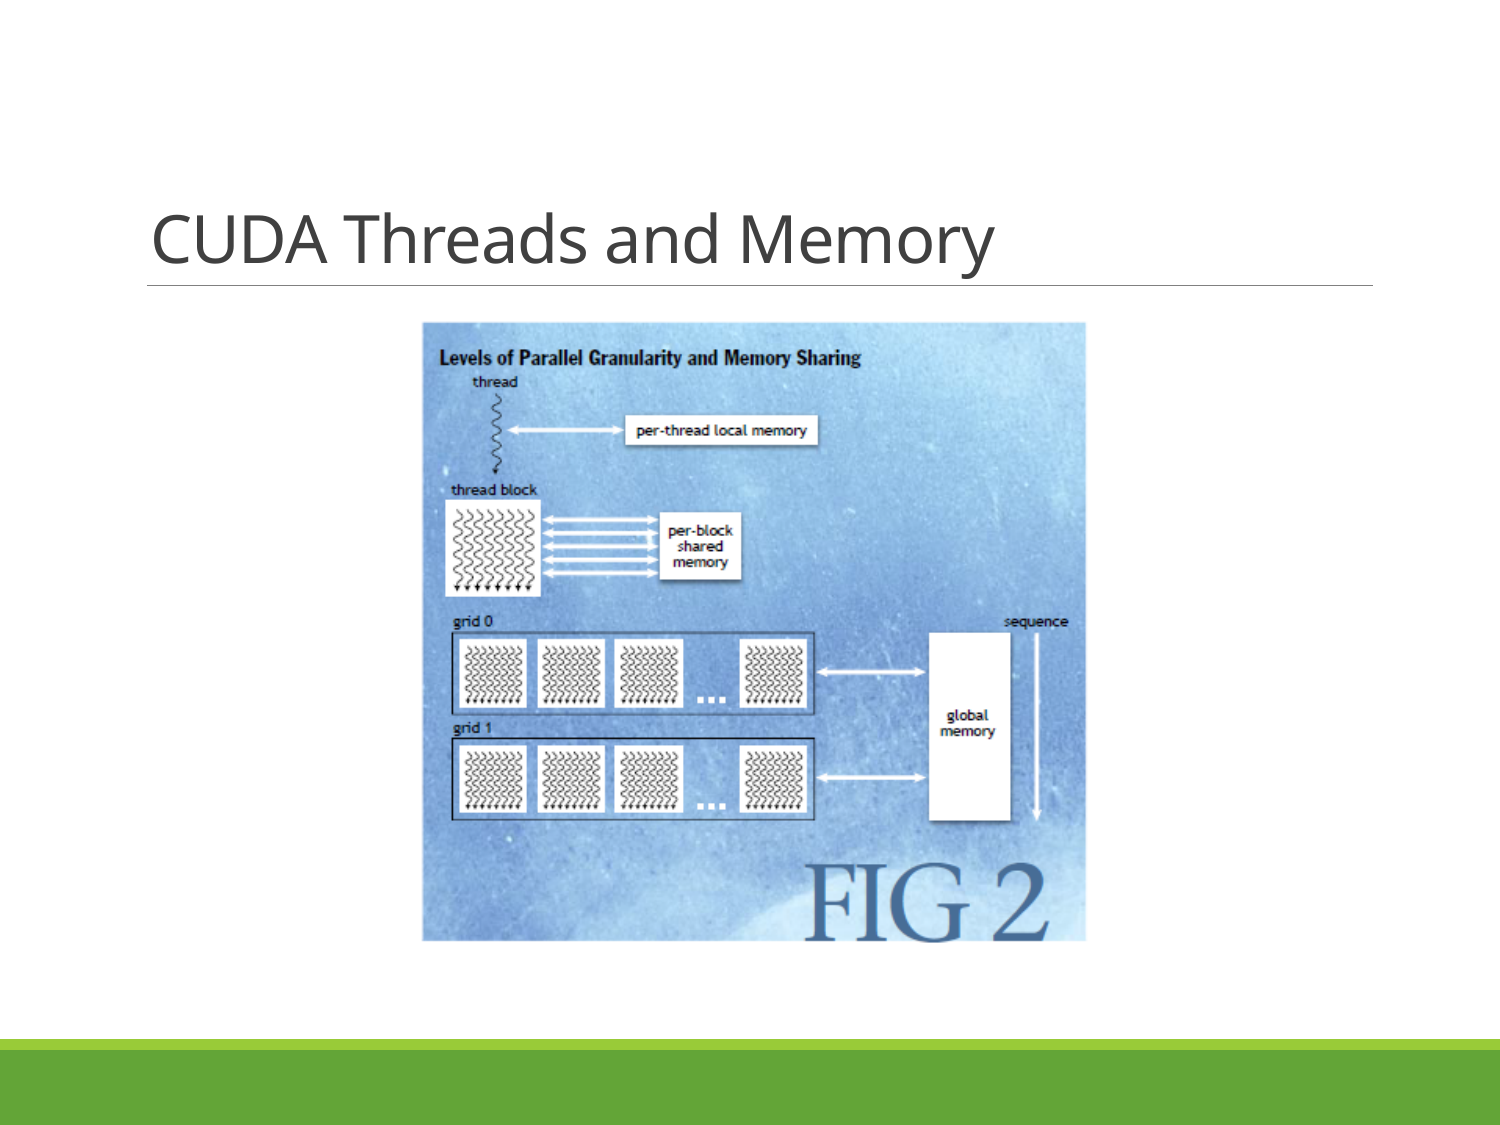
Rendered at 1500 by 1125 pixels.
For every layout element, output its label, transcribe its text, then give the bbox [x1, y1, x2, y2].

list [418, 319, 1089, 946]
title CUDA Threads and Memory [135, 47, 1373, 285]
